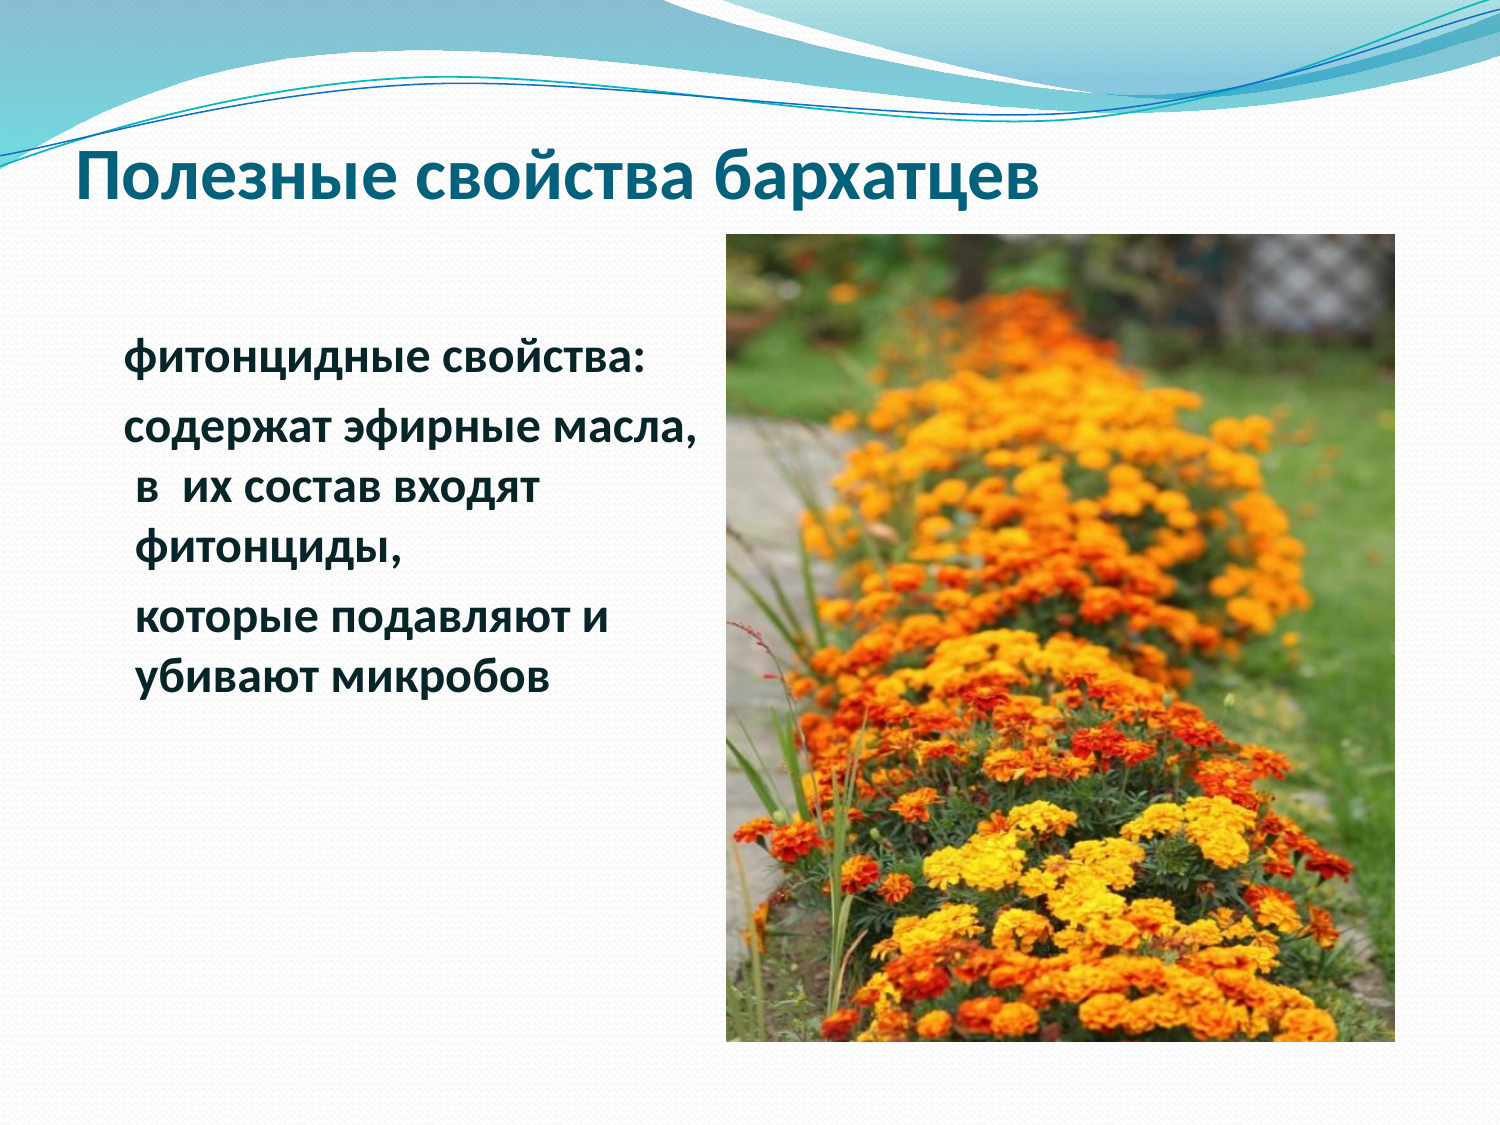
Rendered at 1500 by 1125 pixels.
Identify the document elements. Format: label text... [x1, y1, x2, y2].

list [726, 234, 1395, 1042]
title Полезные свойства бархатцев [75, 115, 1425, 303]
list фитонцидные свойства: содержат эфирные масла, в их состав входят фитонциды, которые подавляют и убивают микробов [75, 314, 715, 1043]
